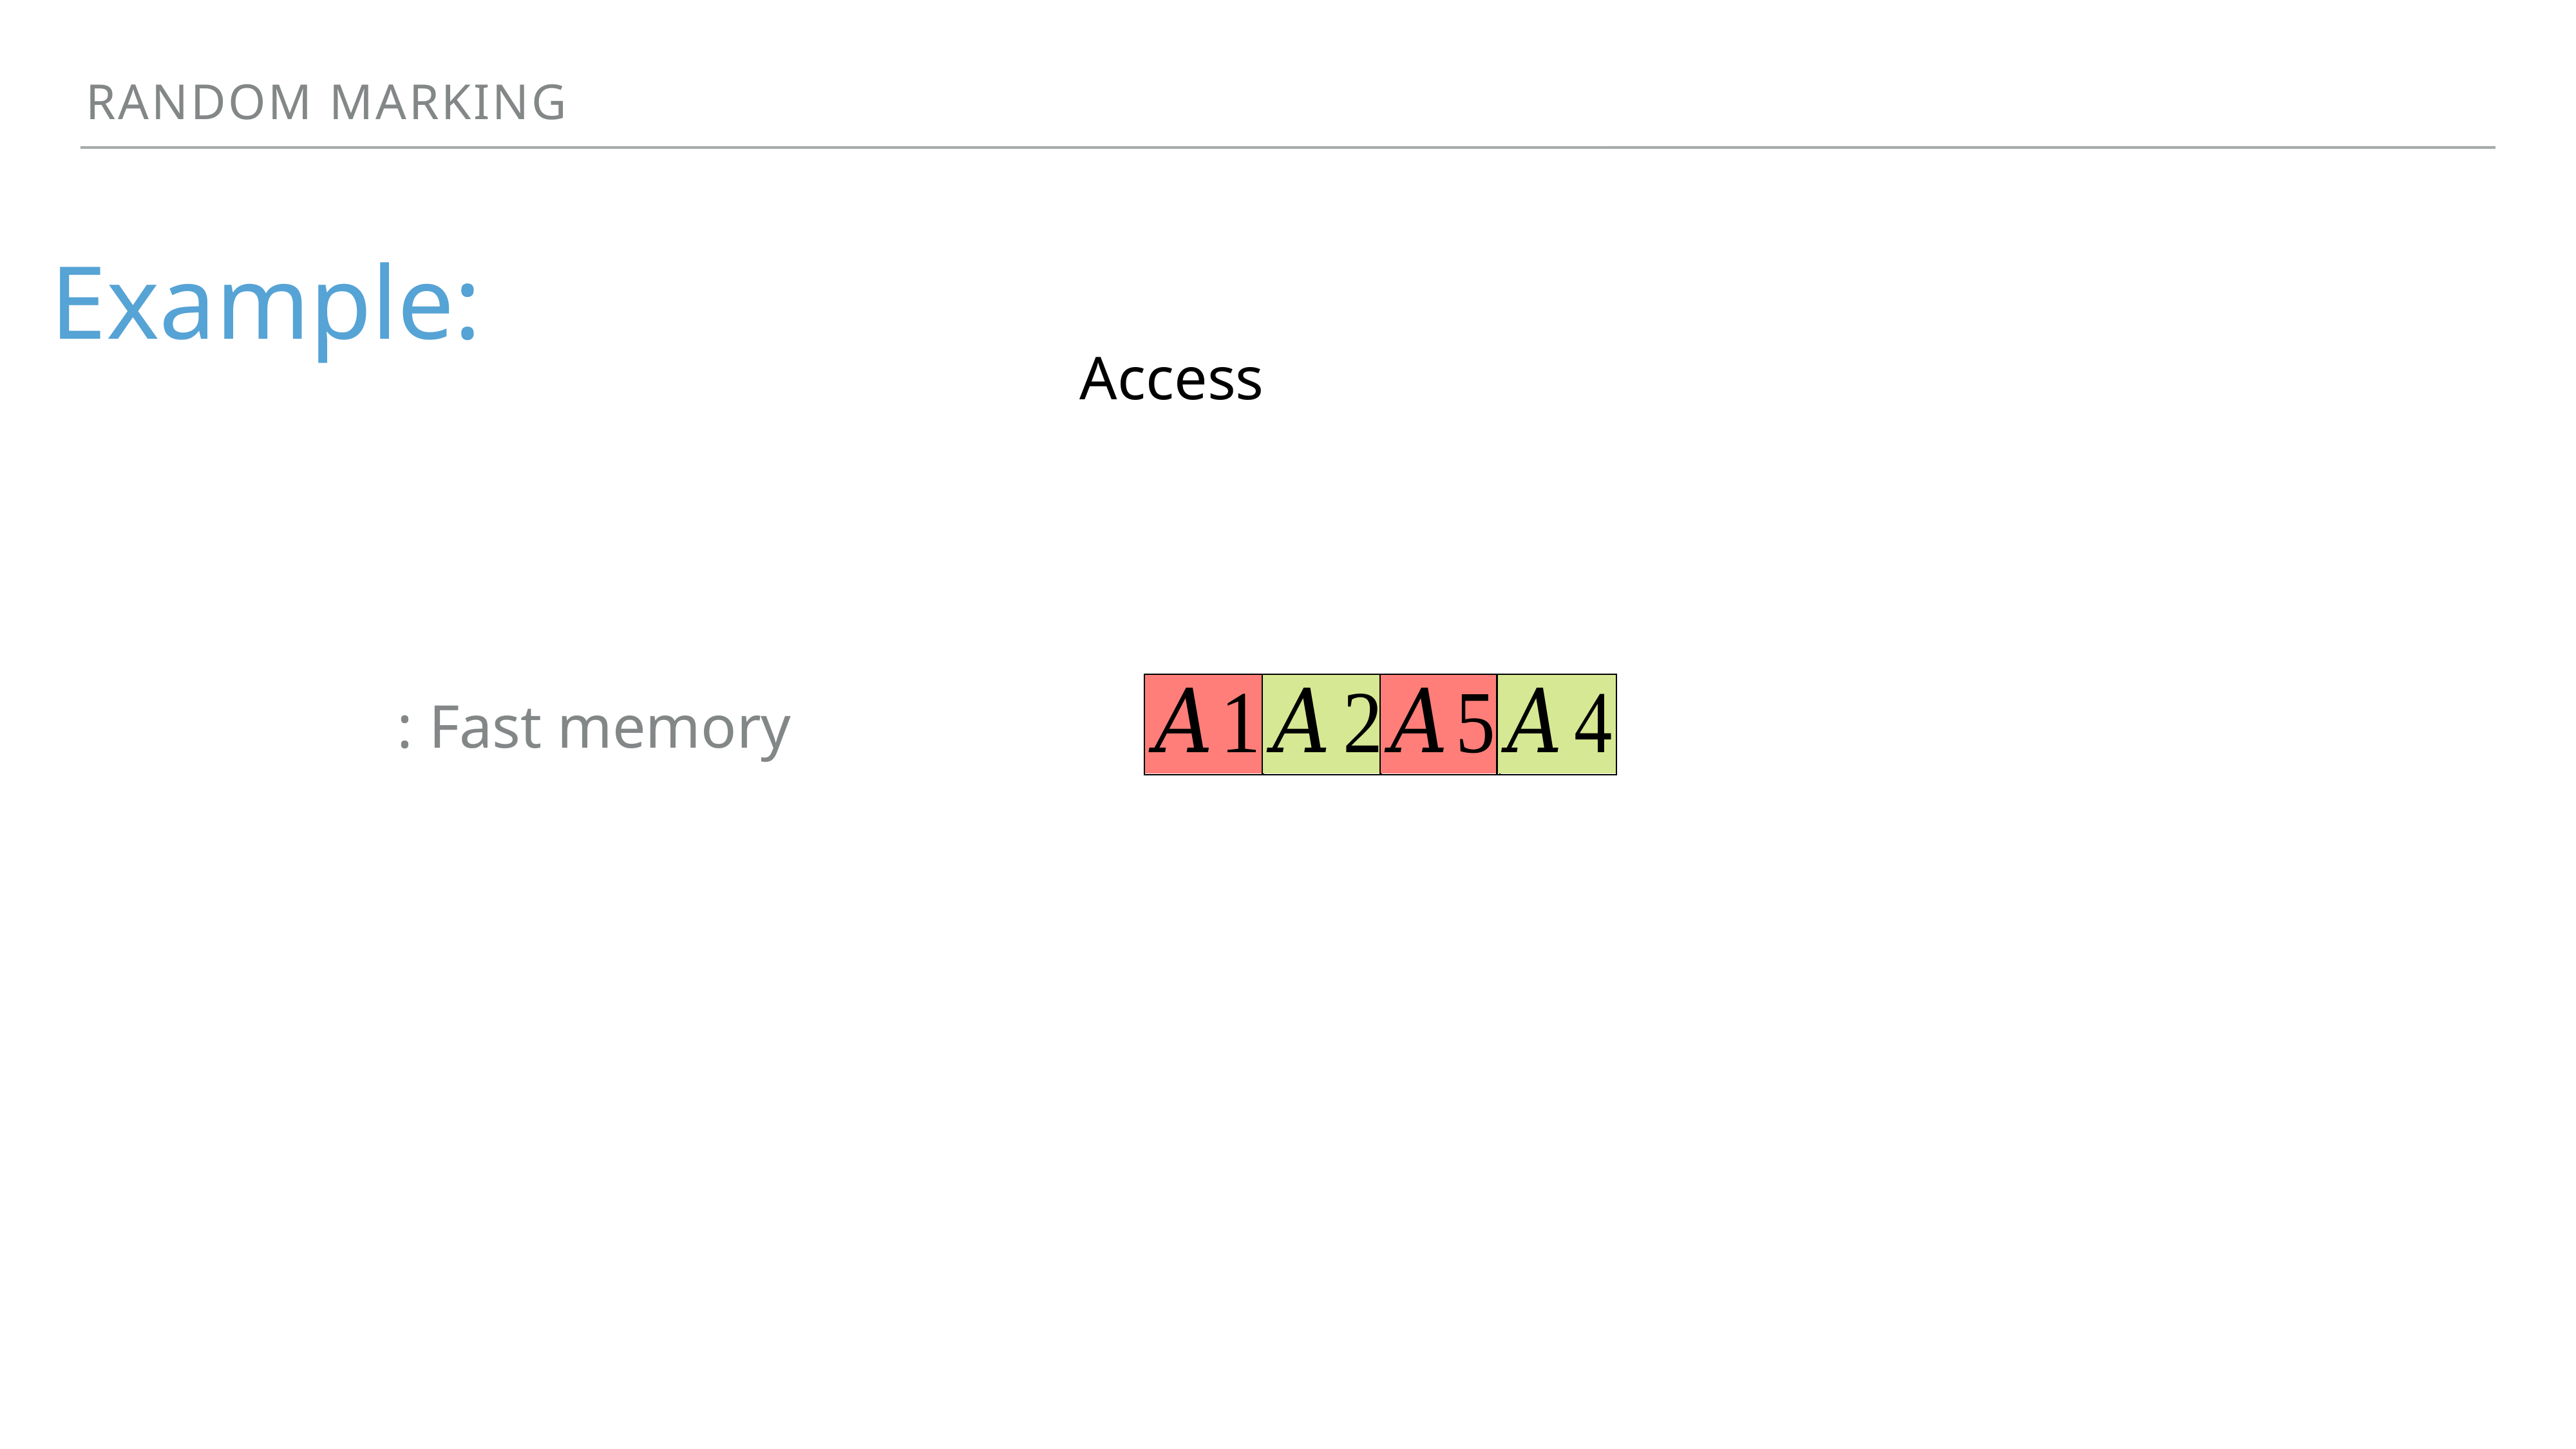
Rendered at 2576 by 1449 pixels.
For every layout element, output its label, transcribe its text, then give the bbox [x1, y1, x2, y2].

list Random Marking [80, 66, 2295, 135]
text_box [1144, 675, 1616, 774]
list Example: [44, 256, 2532, 1301]
